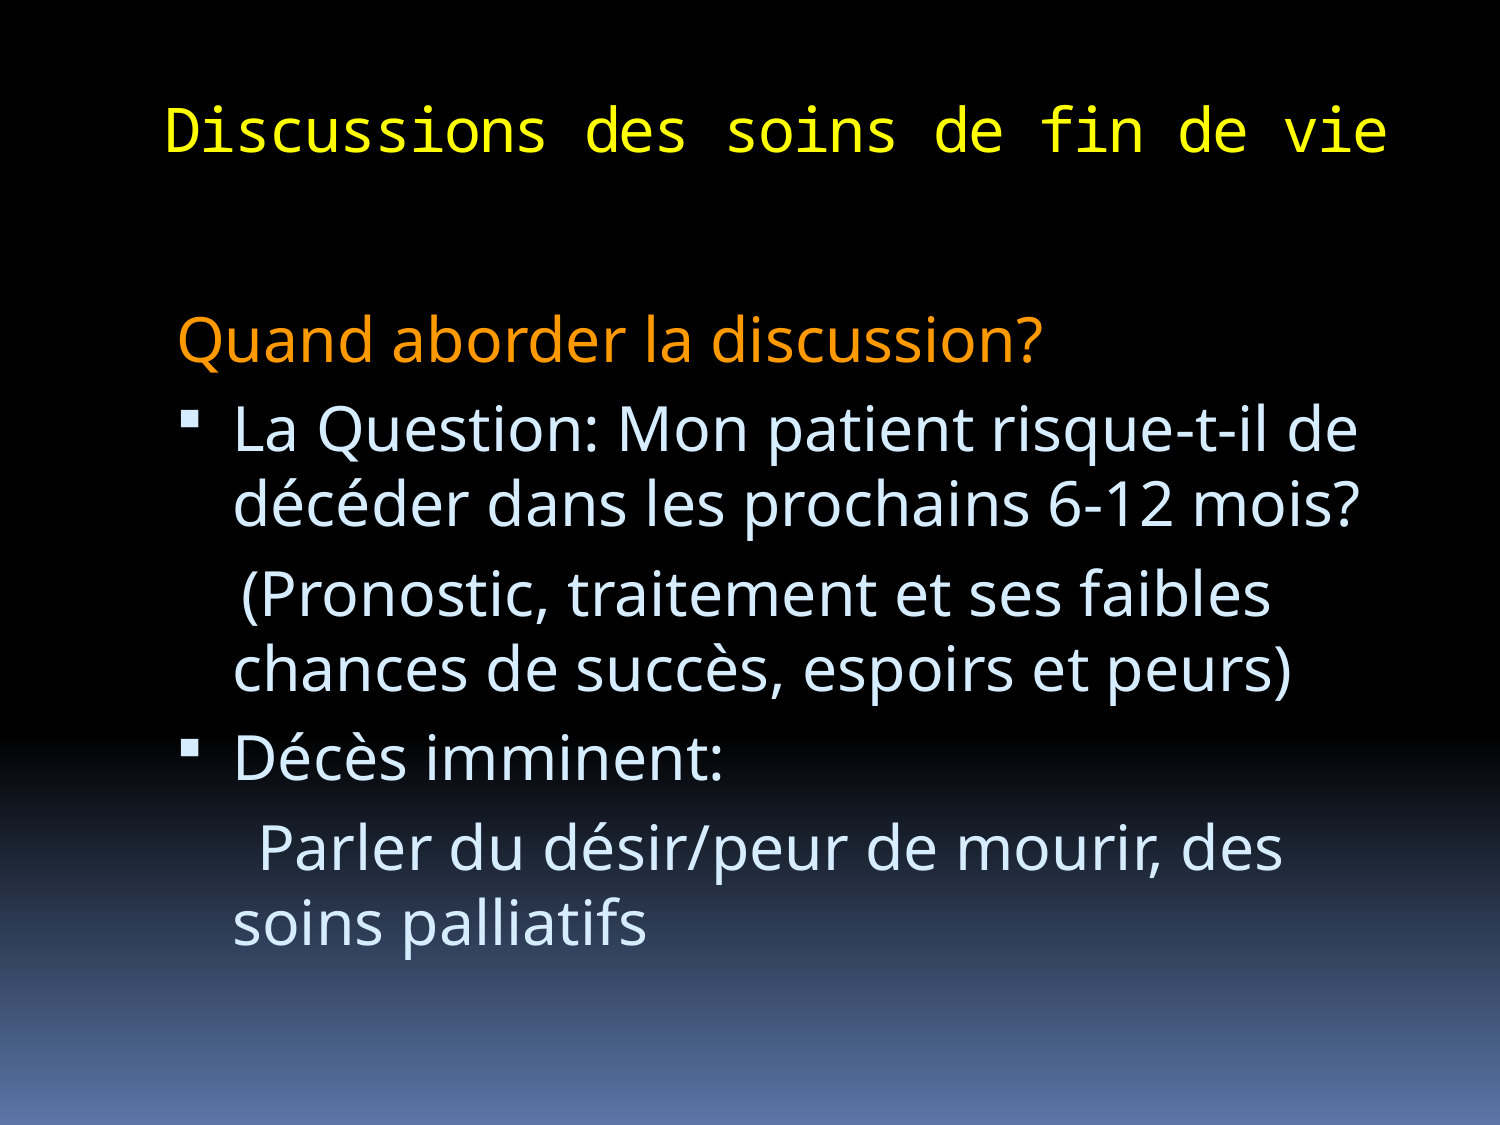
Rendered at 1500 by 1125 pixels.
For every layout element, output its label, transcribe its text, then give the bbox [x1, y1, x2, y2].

title Discussions des soins de fin de vie [150, 83, 1425, 234]
list Quand aborder la discussion? La Question: Mon patient risque-t-il de décéder dans les prochains 6-12 mois? (Pronostic, traitement et ses faibles chances de succès, espoirs et peurs) Décès imminent: Parler du désir/peur de mourir, des soins palliatifs [150, 292, 1425, 1043]
